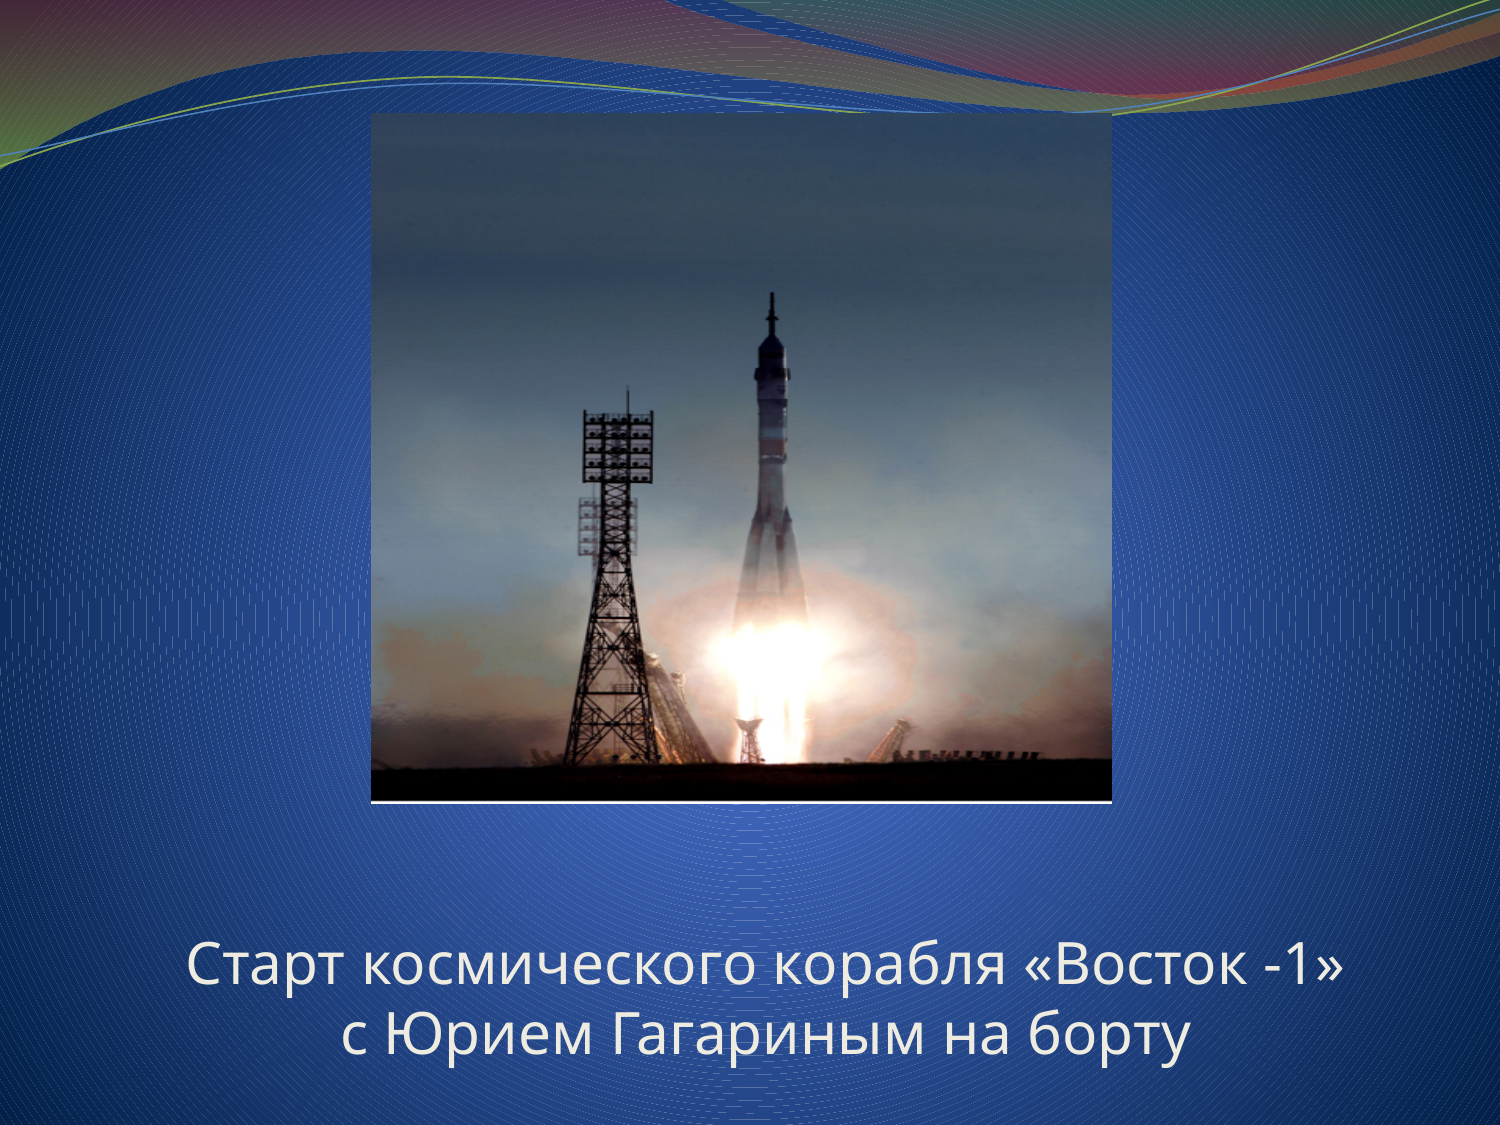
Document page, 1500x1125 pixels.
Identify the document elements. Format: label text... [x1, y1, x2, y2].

picture [371, 113, 1112, 804]
title Старт космического корабля «Восток -1» с Юрием Гагариным на борту [90, 916, 1441, 1067]
